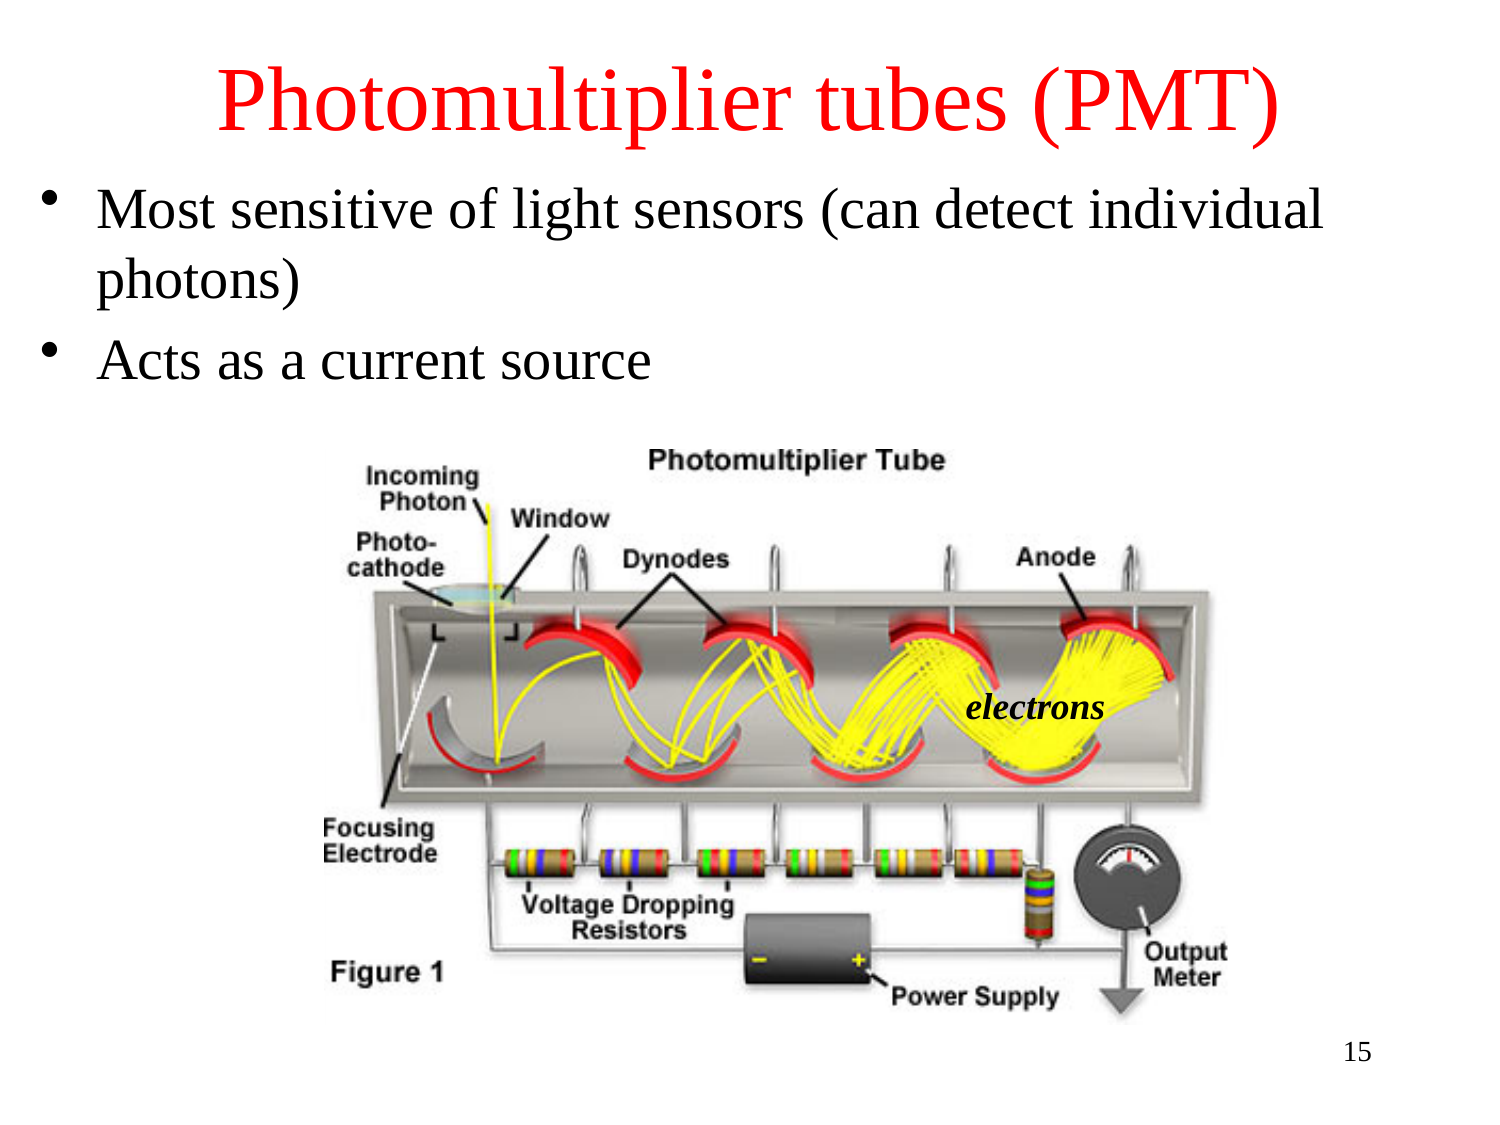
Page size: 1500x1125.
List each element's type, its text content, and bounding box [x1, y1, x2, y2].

picture [324, 449, 1230, 1025]
title Photomultiplier tubes (PMT) [0, 0, 1500, 188]
text_box Most sensitive of light sensors (can detect individual photons) Acts as a current source [24, 162, 1488, 988]
slide_number 15 [1074, 1024, 1388, 1101]
